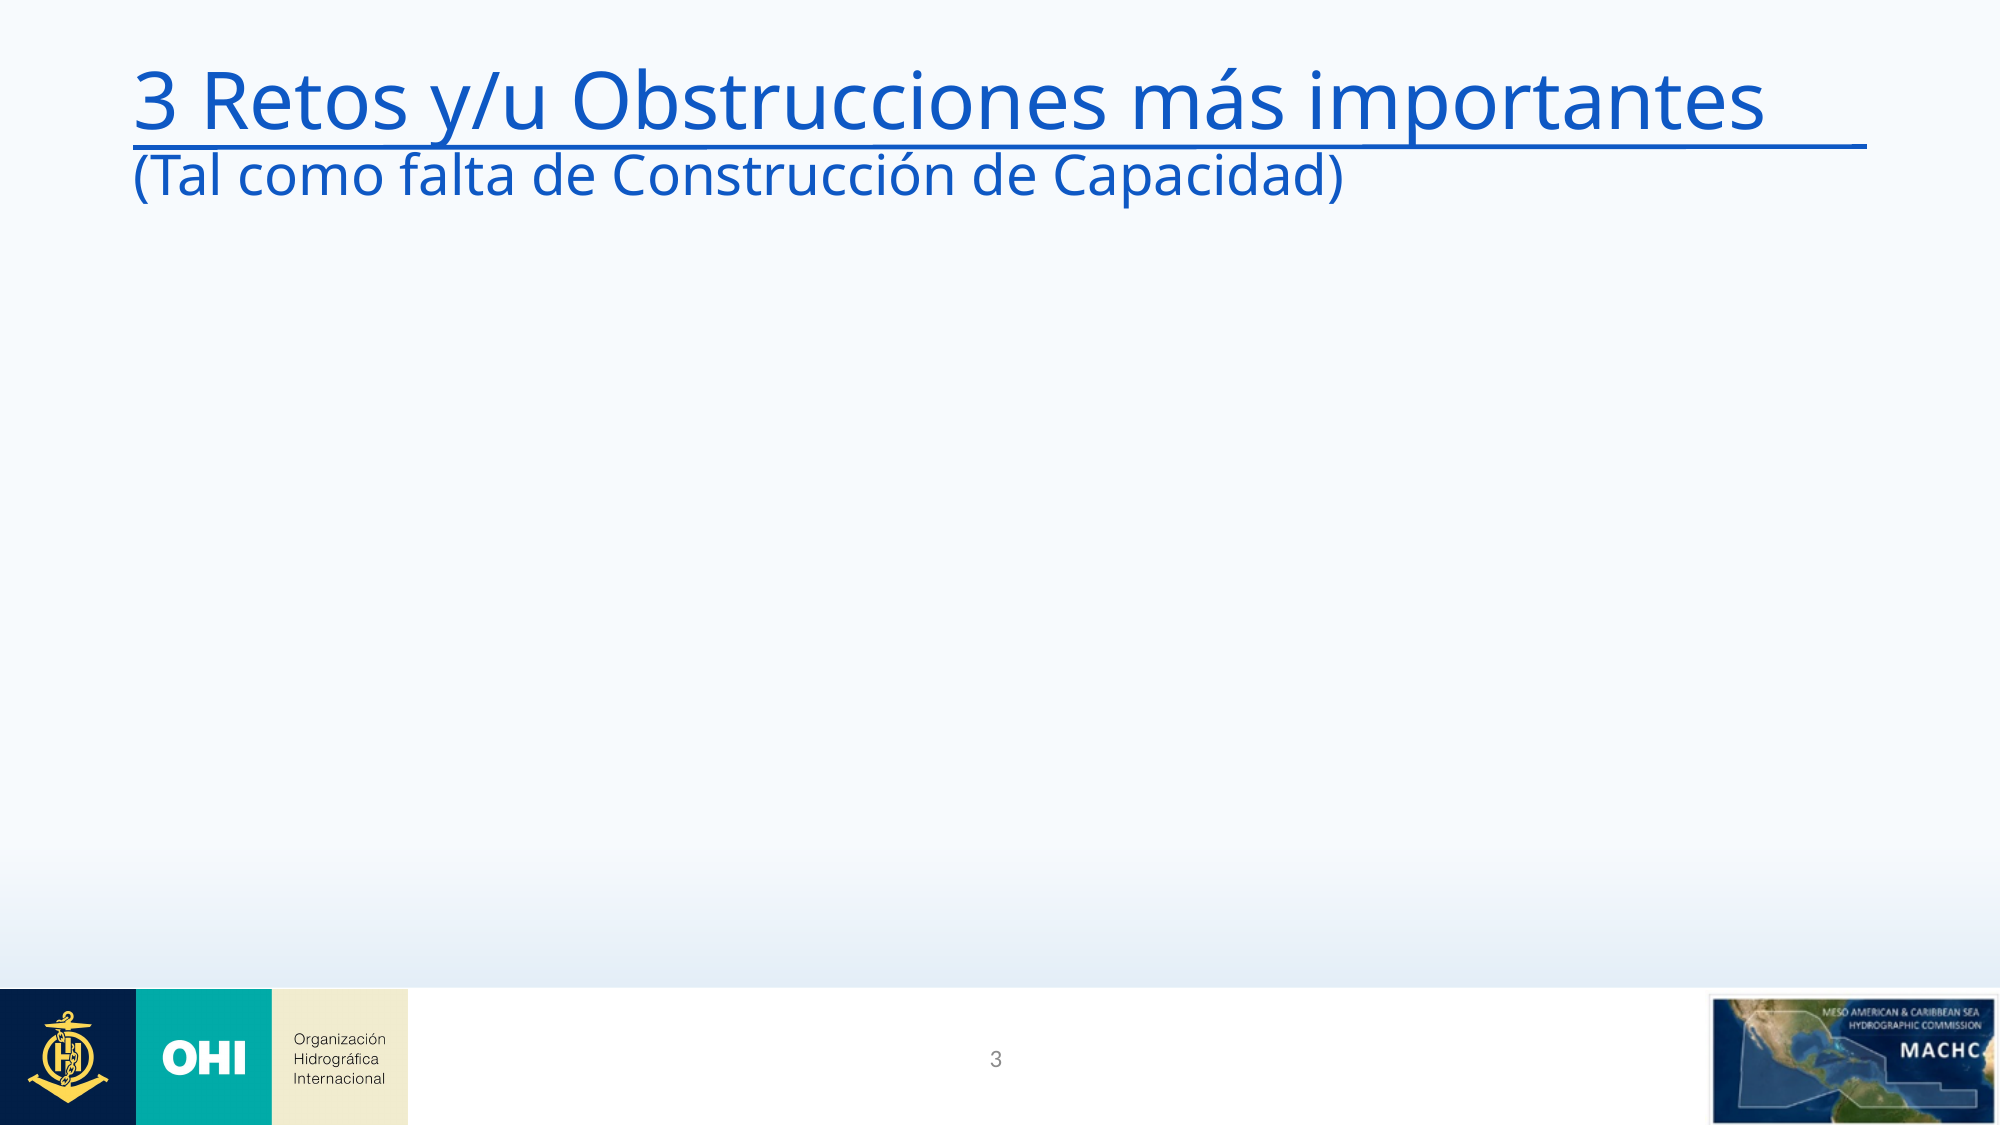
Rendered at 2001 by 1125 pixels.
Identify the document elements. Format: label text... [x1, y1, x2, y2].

title 3 Retos y/u Obstrucciones más importantes (Tal como falta de Construcción de Capacidad) [118, 41, 1844, 228]
picture [1705, 990, 2000, 1125]
slide_number 3 [771, 1027, 1221, 1088]
picture [0, 989, 408, 1125]
